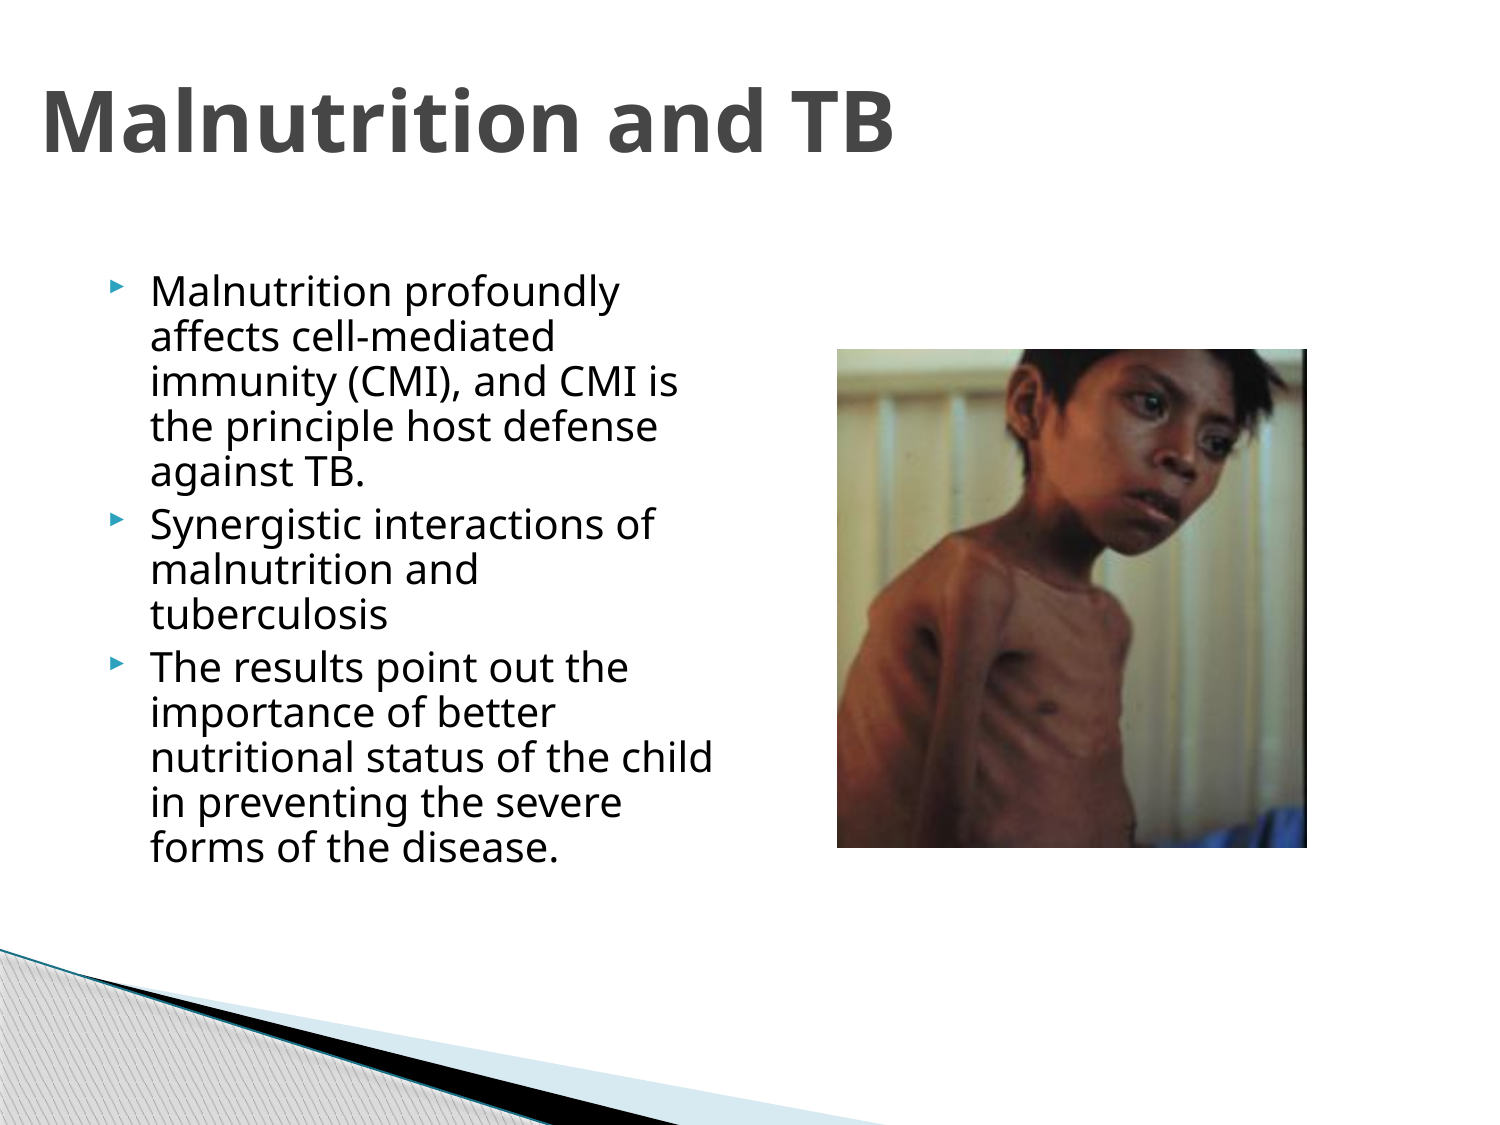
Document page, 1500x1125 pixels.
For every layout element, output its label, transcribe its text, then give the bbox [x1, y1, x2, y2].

title Malnutrition and TB [24, 24, 1125, 213]
picture [837, 349, 1307, 849]
list Malnutrition profoundly affects cell-mediated immunity (CMI), and CMI is the principle host defense against TB. Synergistic interactions of malnutrition and tuberculosis The results point out the importance of better nutritional status of the child in preventing the severe forms of the disease. [75, 262, 737, 1006]
